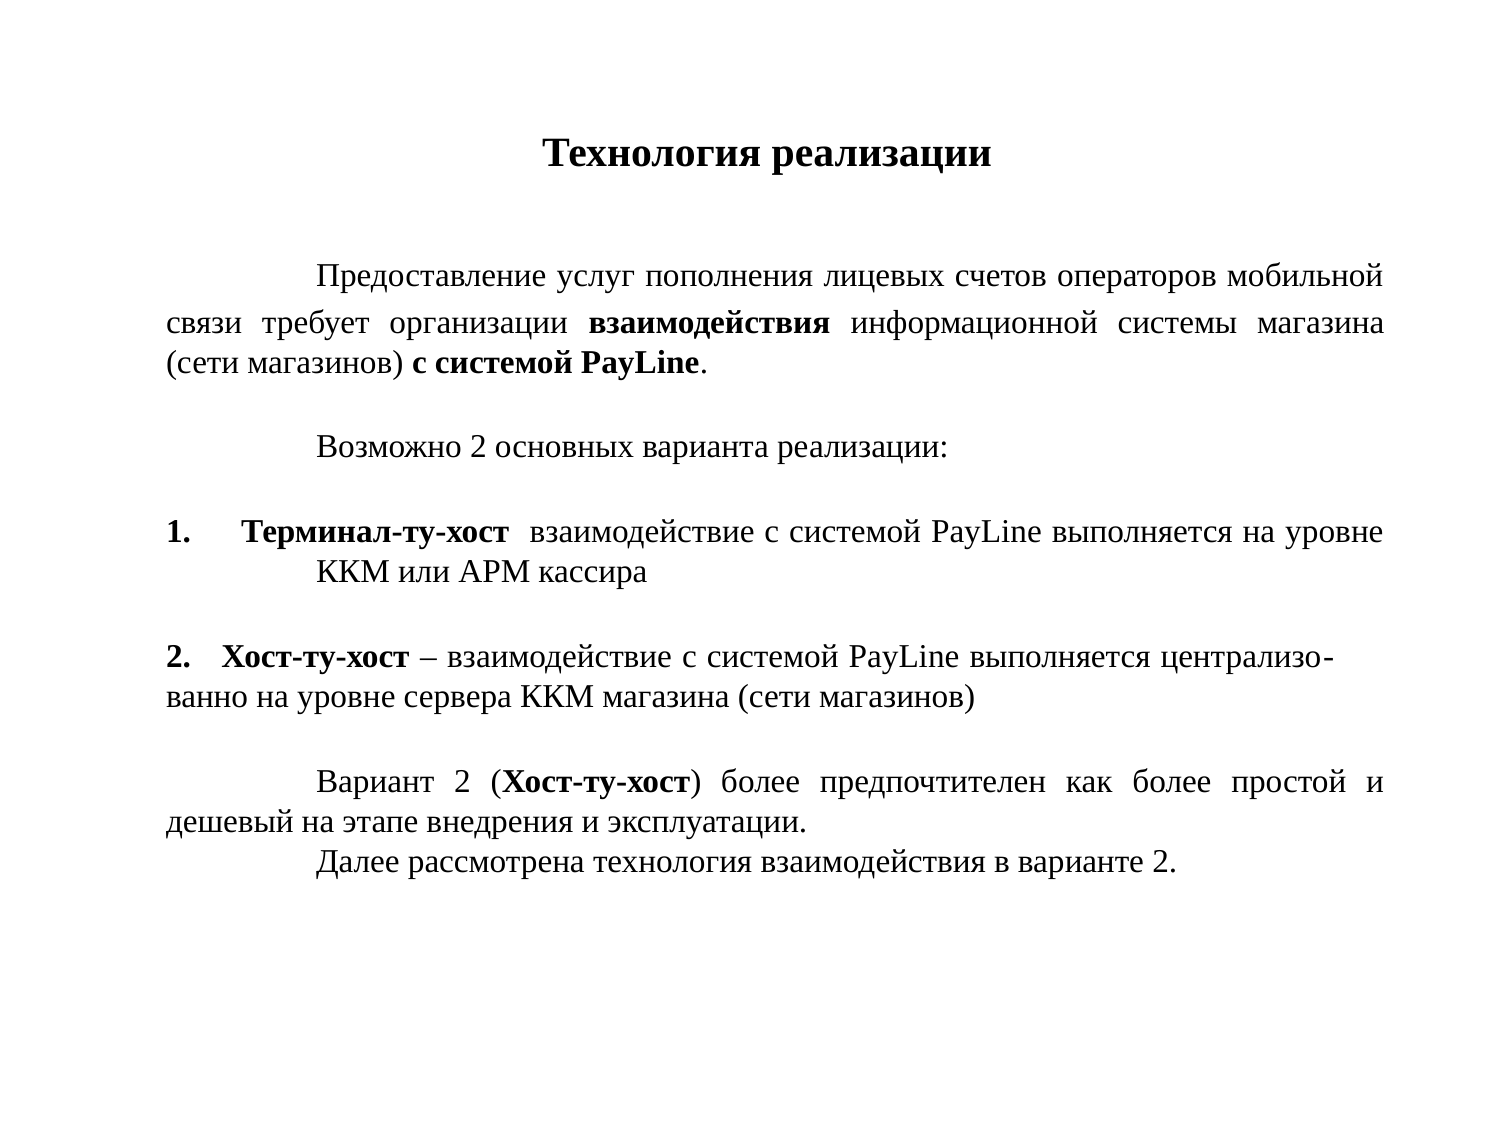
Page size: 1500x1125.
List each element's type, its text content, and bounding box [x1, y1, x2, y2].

text_box Технология реализации [221, 87, 1313, 212]
text_box Предоставление услуг пополнения лицевых счетов операторов мобильной связи требует организации взаимодействия информационной системы магазина (сети магазинов) с системой PayLine. Возможно 2 основных варианта реализации: Терминал-ту-хост взаимодействие с системой PayLine выполняется на уровне ККМ или АРМ кассира Хост-ту-хост – взаимодействие с системой PayLine выполняется централизо- ванно на уровне сервера ККМ магазина (сети магазинов) Вариант 2 (Хост-ту-хост) более предпочтителен как более простой и дешевый на этапе внедрения и эксплуатации. Далее рассмотрена технология взаимодействия в варианте 2. [151, 212, 1400, 1038]
